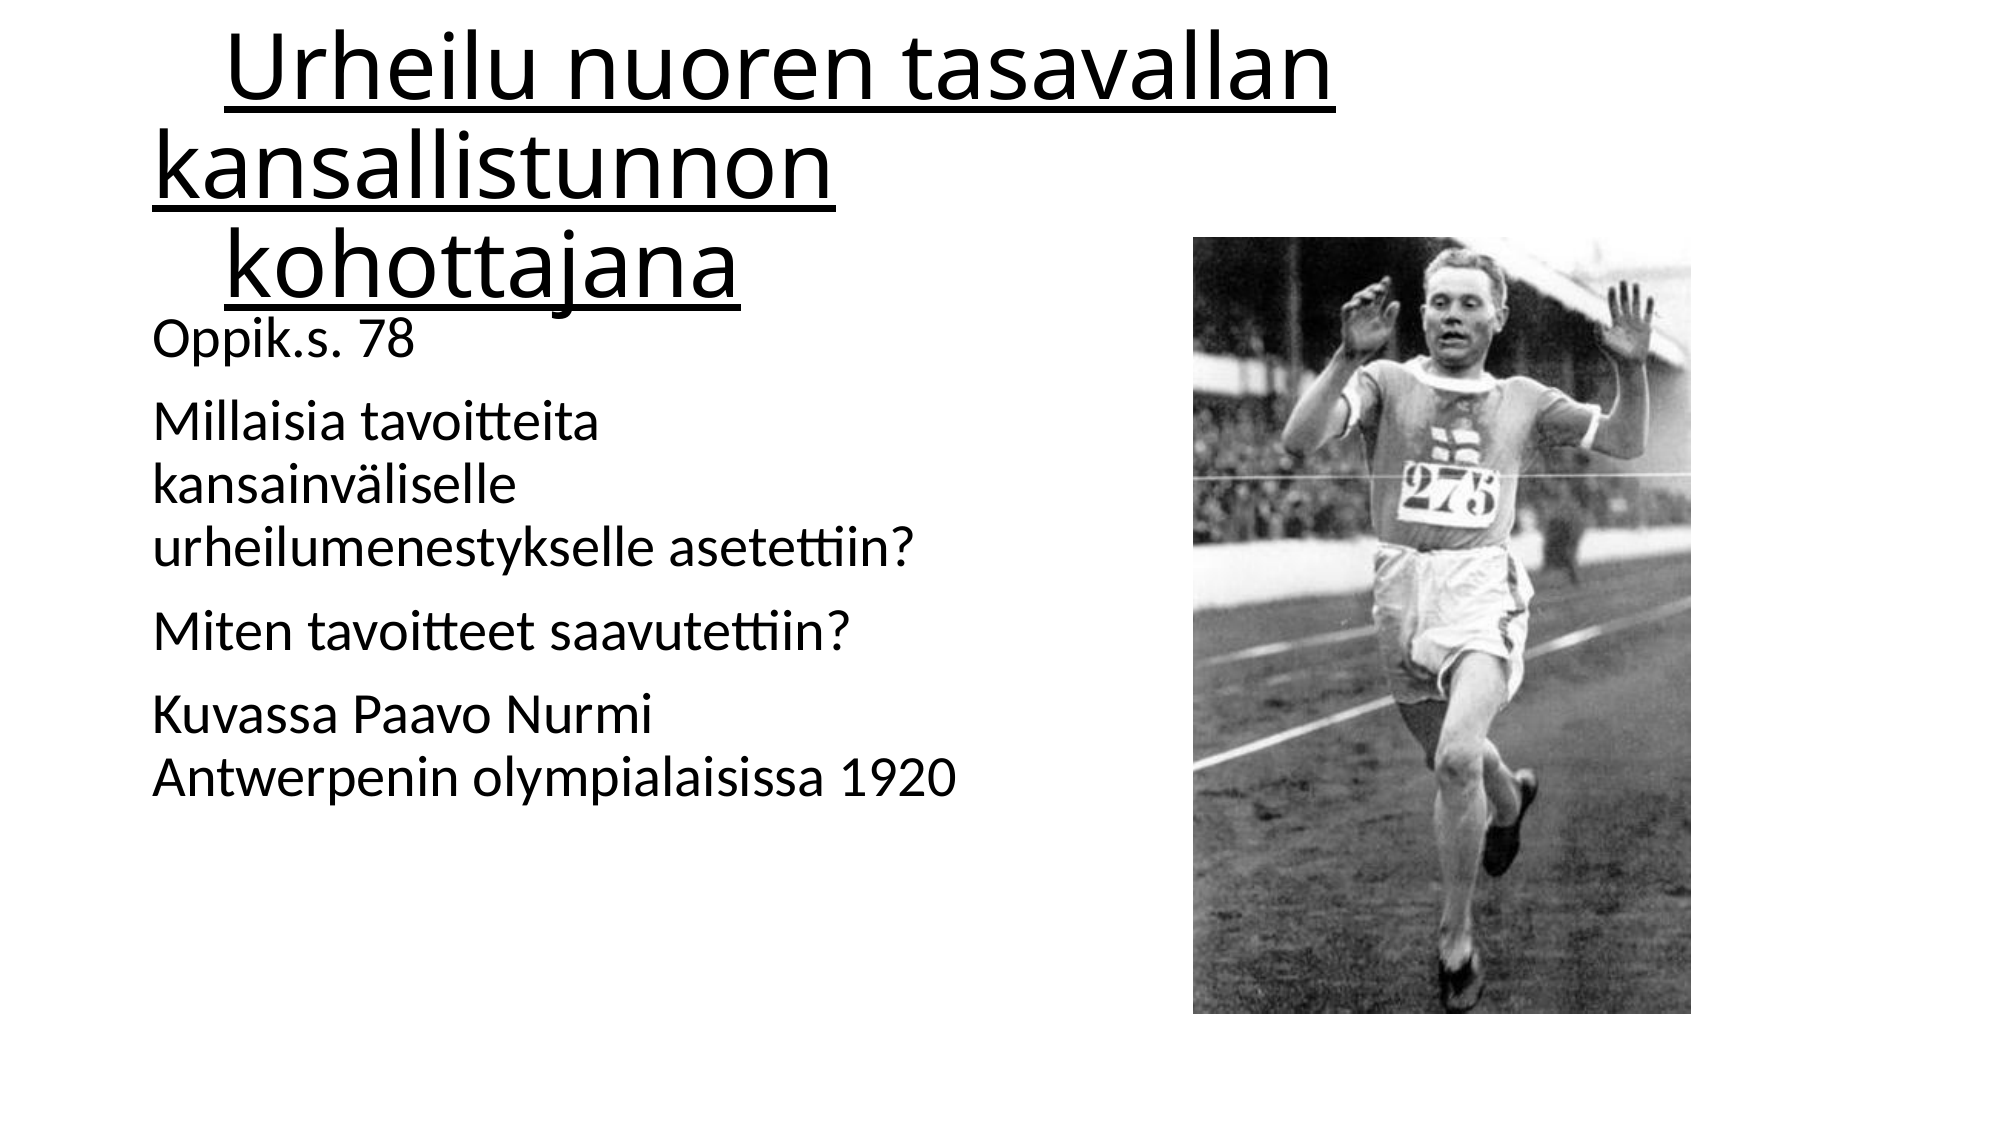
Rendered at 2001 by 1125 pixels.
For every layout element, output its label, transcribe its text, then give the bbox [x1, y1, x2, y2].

list Oppik.s. 78 Millaisia tavoitteita kansainväliselle urheilumenestykselle asetettiin? Miten tavoitteet saavutettiin? Kuvassa Paavo Nurmi Antwerpenin olympialaisissa 1920 [137, 299, 988, 1014]
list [1193, 237, 1691, 1014]
title Urheilu nuoren tasavallan kansallistunnon kohottajana [137, 59, 1863, 278]
